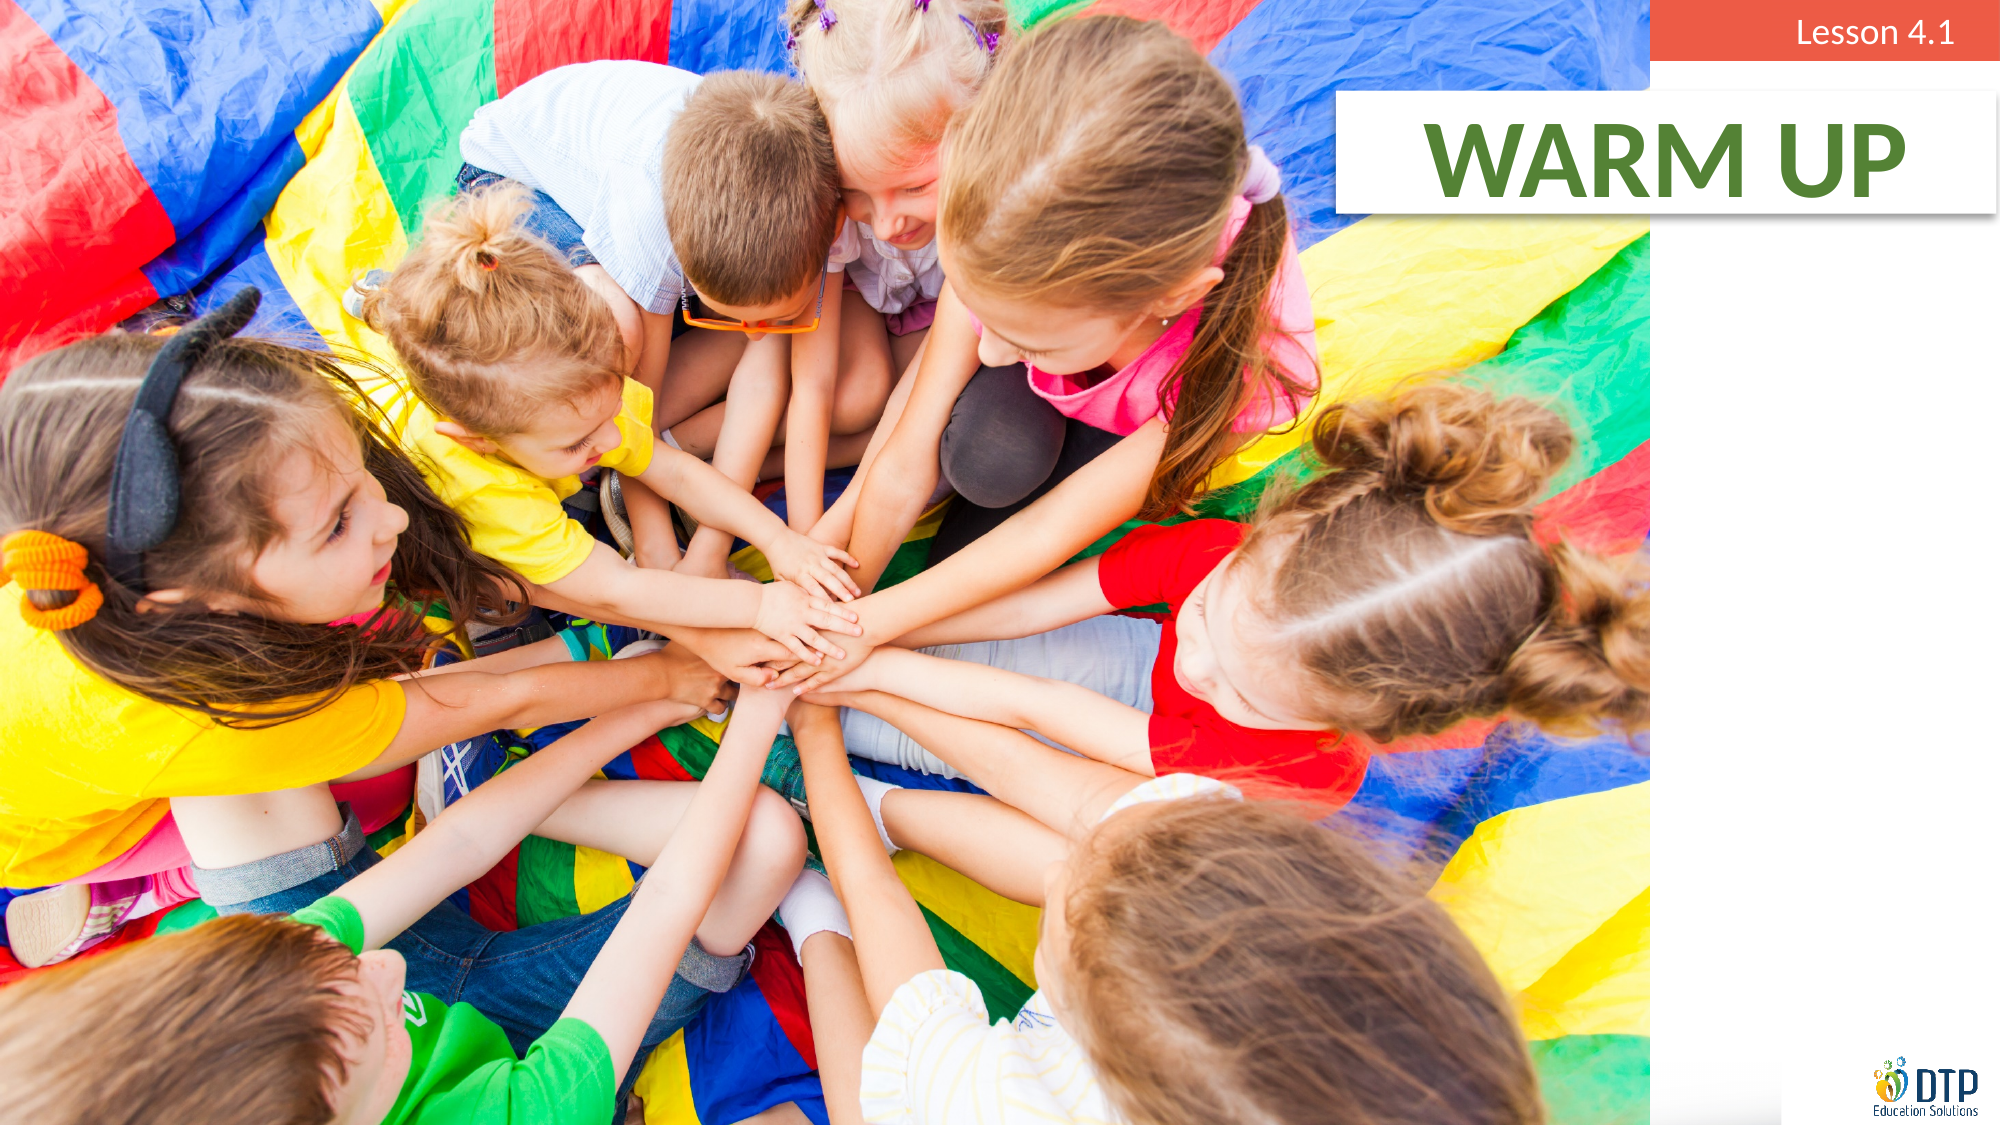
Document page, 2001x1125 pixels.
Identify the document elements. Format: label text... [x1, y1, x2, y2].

picture [1869, 1023, 1982, 1125]
picture [0, 0, 2000, 1125]
text_box WARM UP [1650, 90, 1997, 214]
